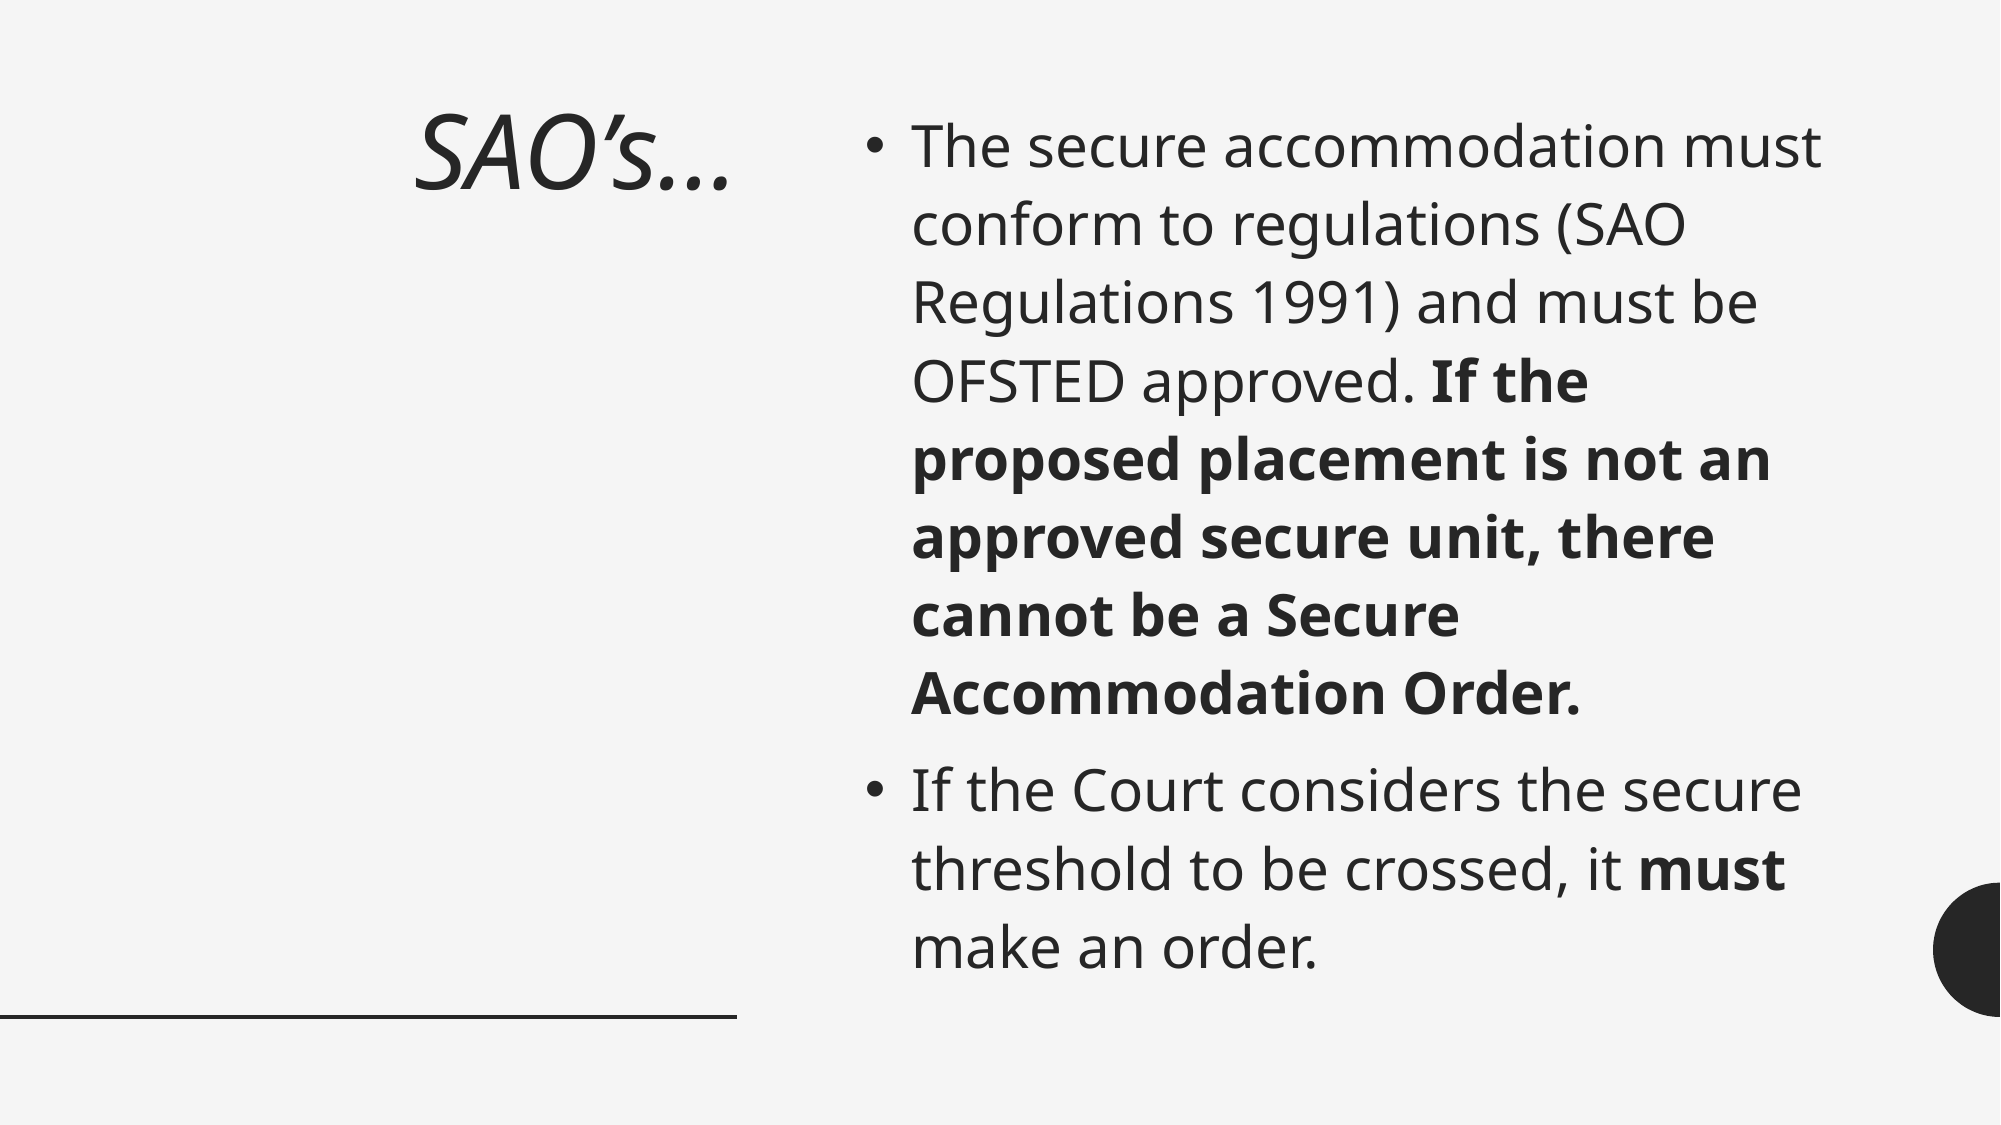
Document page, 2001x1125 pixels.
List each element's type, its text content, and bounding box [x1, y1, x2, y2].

list The secure accommodation must conform to regulations (SAO Regulations 1991) and must be OFSTED approved. If the proposed placement is not an approved secure unit, there cannot be a Secure Accommodation Order. If the Court considers the secure threshold to be crossed, it must make an order. [849, 93, 1875, 1022]
title SAO’s… [125, 91, 754, 905]
